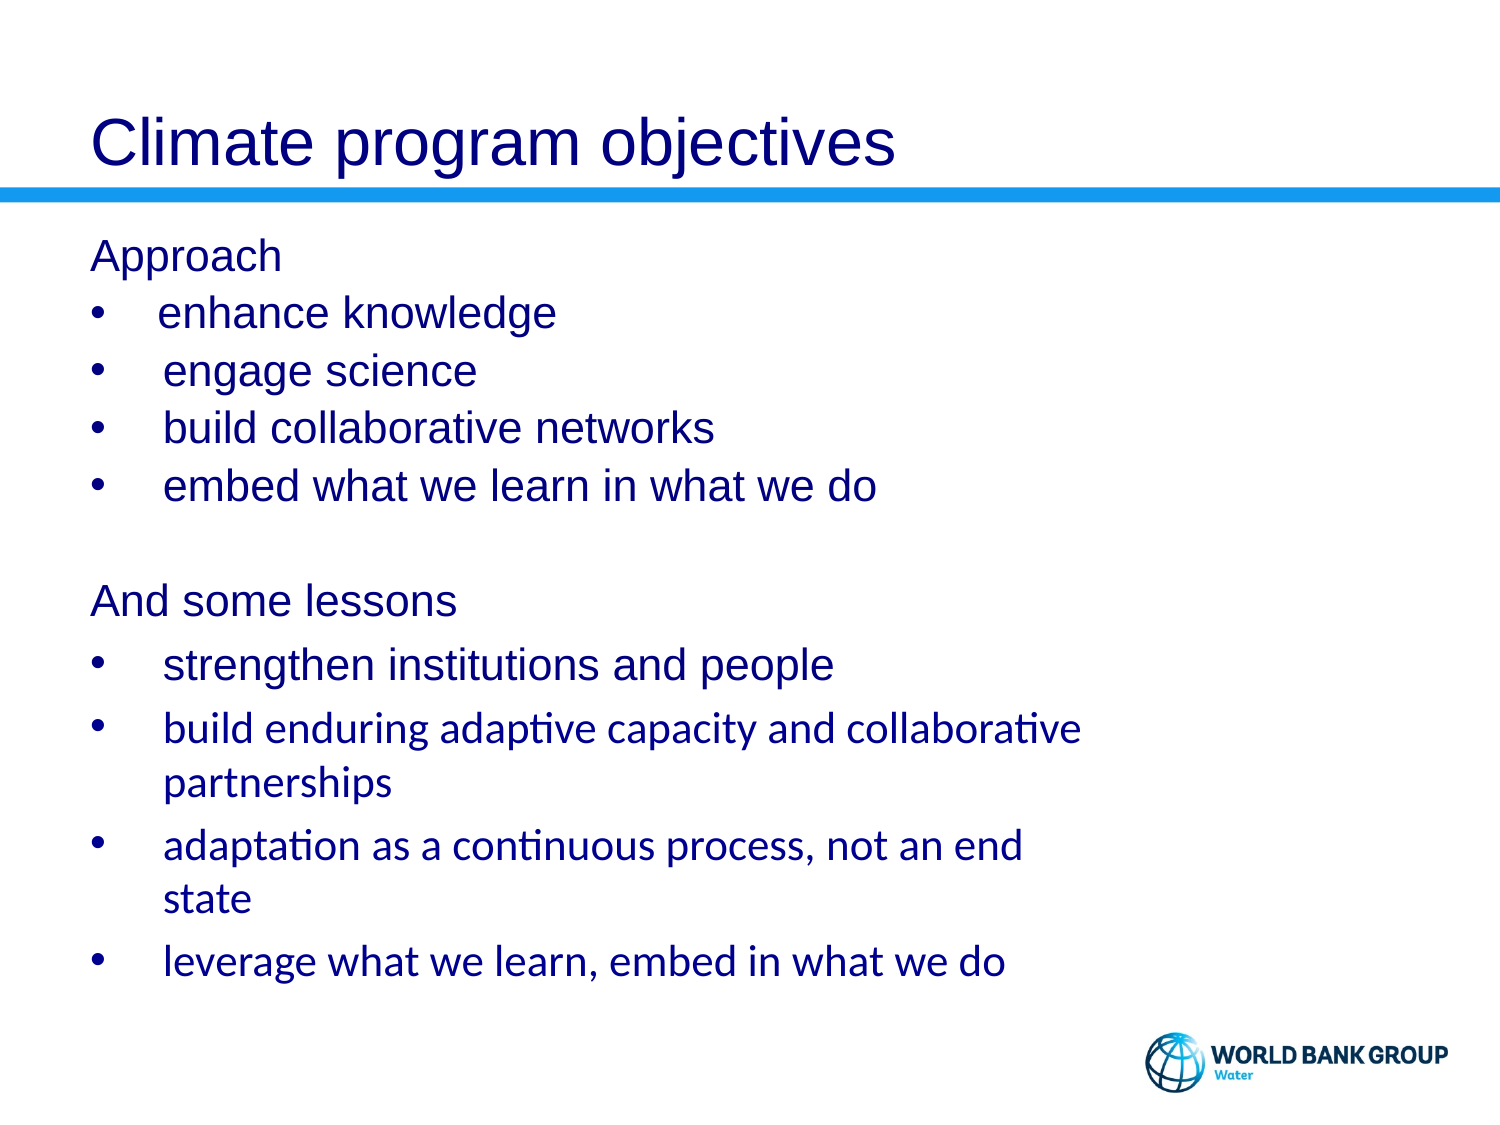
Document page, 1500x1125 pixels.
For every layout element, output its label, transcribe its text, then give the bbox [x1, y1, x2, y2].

picture [1145, 1032, 1448, 1093]
title Climate program objectives [75, 45, 1425, 233]
text_box [87, 235, 1438, 461]
list Approach enhance knowledge engage science build collaborative networks embed what we learn in what we do And some lessons strengthen institutions and people build enduring adaptive capacity and collaborative partnerships adaptation as a continuous process, not an end state leverage what we learn, embed in what we do [75, 224, 1125, 1000]
